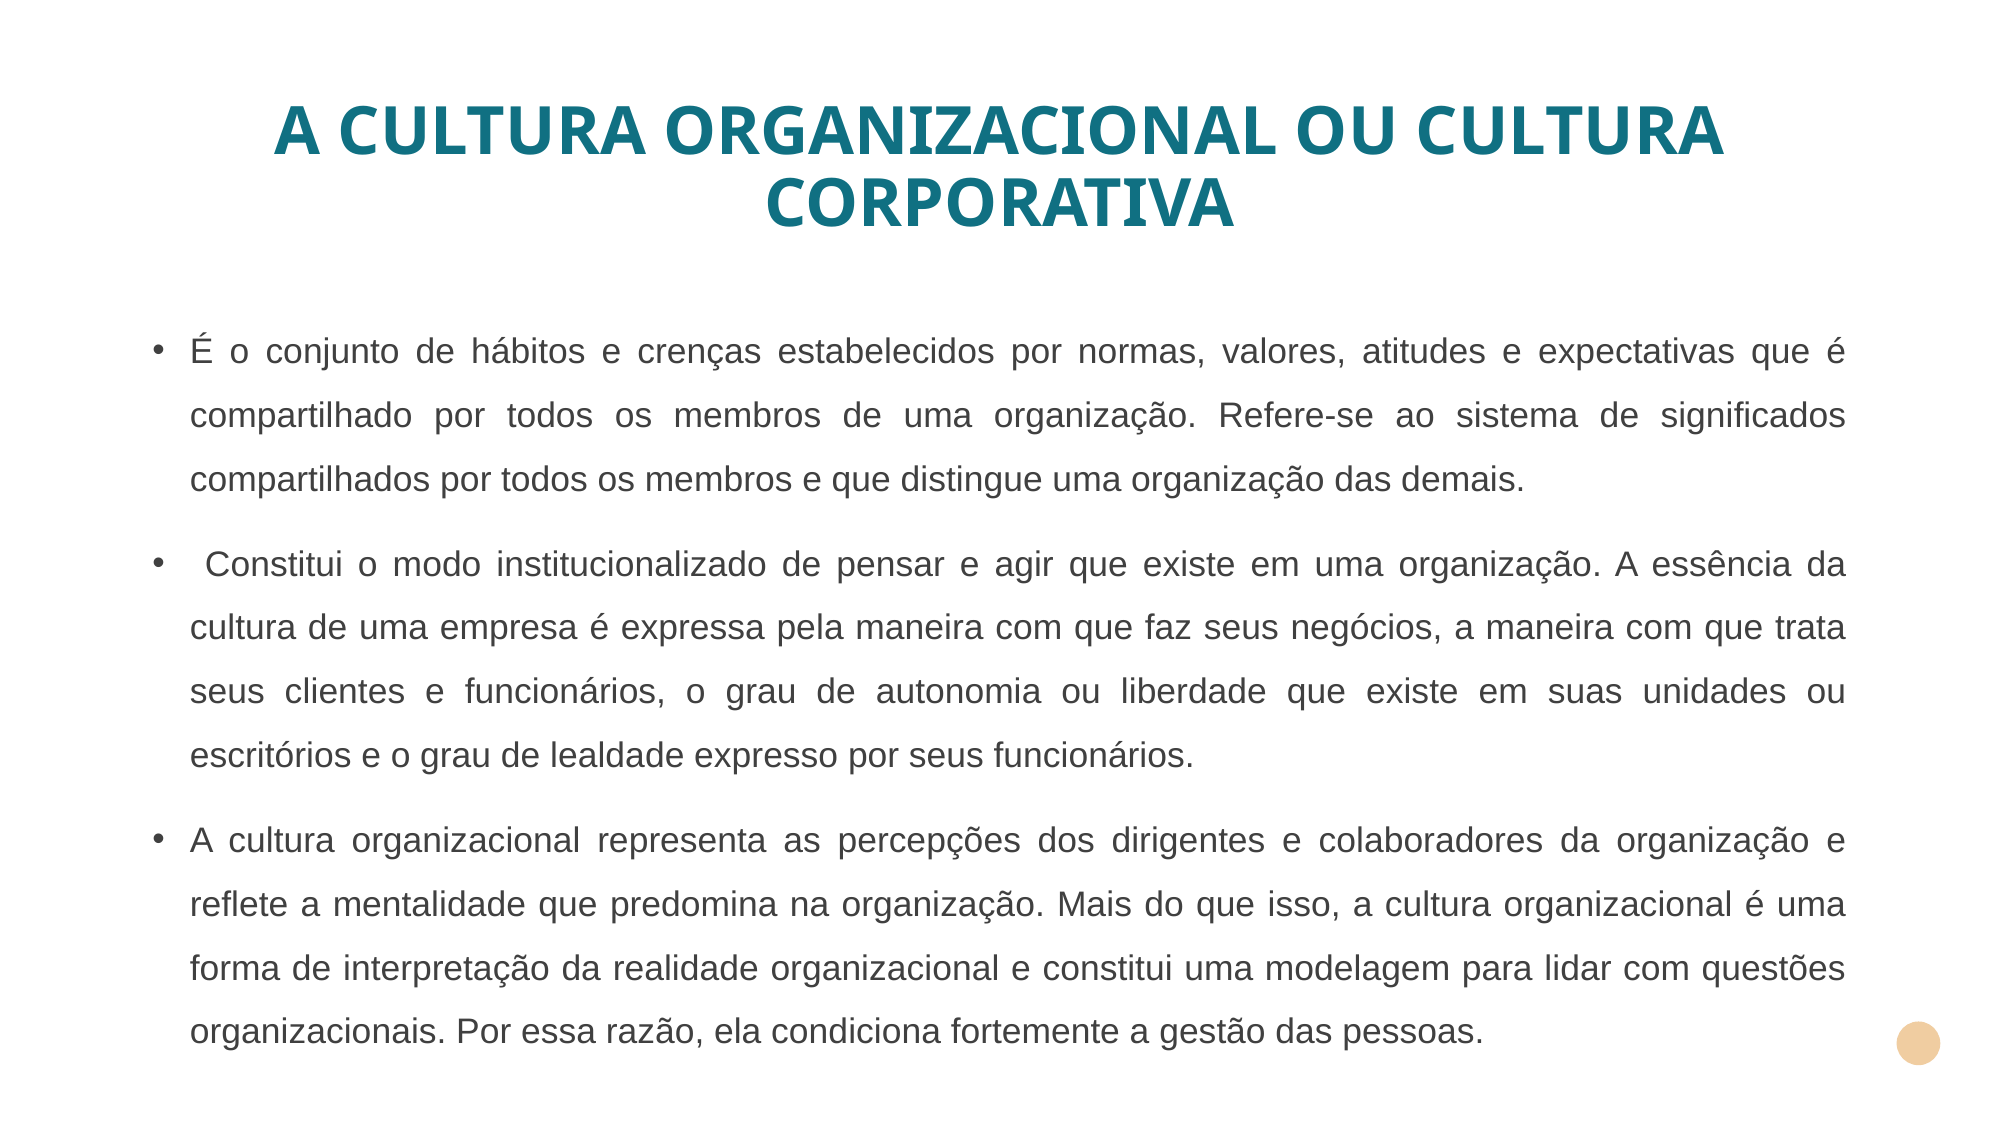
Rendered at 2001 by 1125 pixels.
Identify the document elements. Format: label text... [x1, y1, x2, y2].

list É o conjunto de hábitos e crenças estabelecidos por normas, valores, atitudes e expectativas que é compartilhado por todos os membros de uma organização. Refere-se ao sistema de significados compartilhados por todos os membros e que distingue uma organização das demais. Constitui o modo institucionalizado de pensar e agir que existe em uma organização. A essência da cultura de uma empresa é expressa pela maneira com que faz seus negócios, a maneira com que trata seus clientes e funcionários, o grau de autonomia ou liberdade que existe em suas unidades ou escritórios e o grau de lealdade expresso por seus funcionários. A cultura organizacional representa as percepções dos dirigentes e colaboradores da organização e reflete a mentalidade que predomina na organização. Mais do que isso, a cultura organizacional é uma forma de interpretação da realidade organizacional e constitui uma modelagem para lidar com questões organizacionais. Por essa razão, ela condiciona fortemente a gestão das pessoas. [137, 299, 1863, 1073]
title A CULTURA ORGANIZACIONAL OU CULTURA CORPORATIVA [137, 59, 1863, 278]
slide_number [1881, 1012, 1940, 1073]
